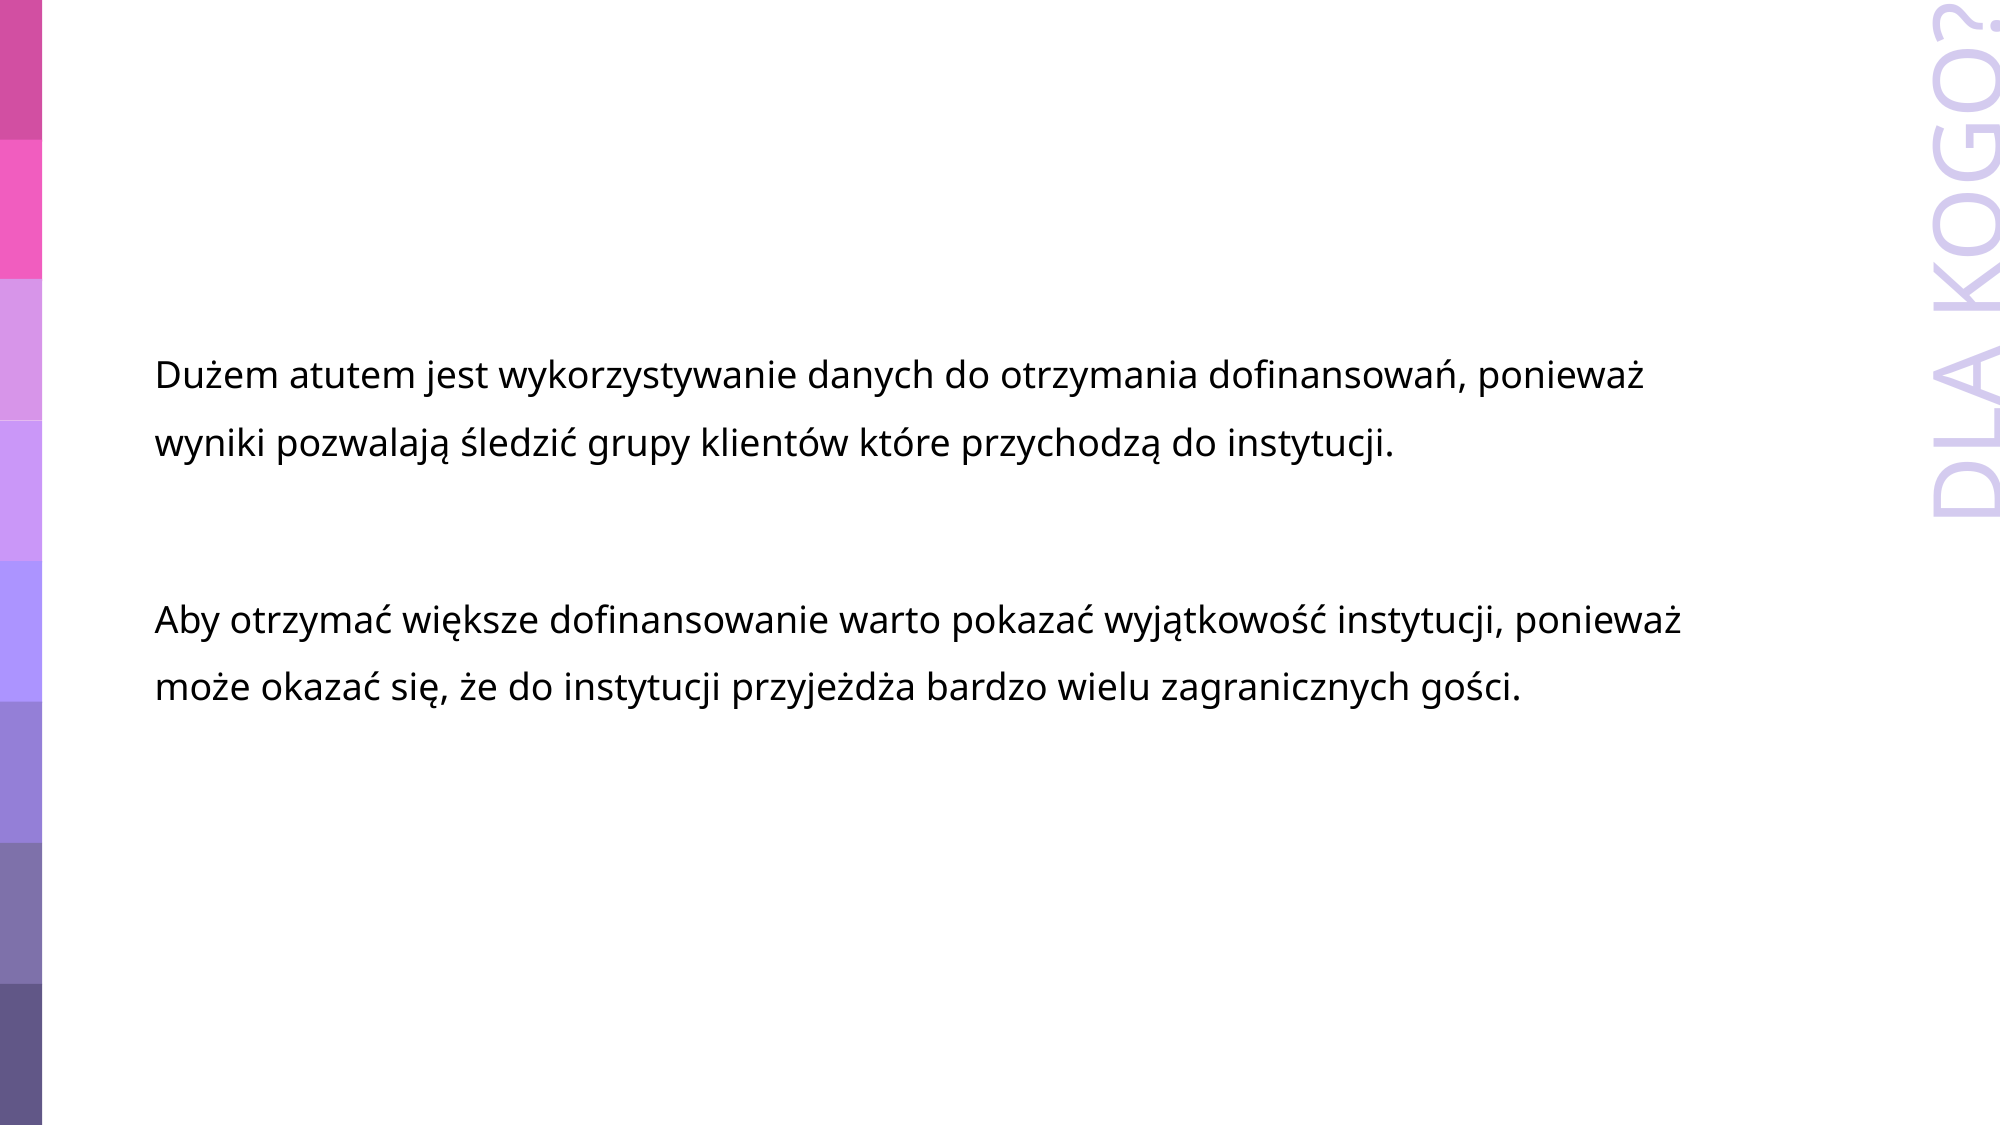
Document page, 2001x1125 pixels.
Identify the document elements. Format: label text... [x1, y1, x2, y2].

title DLA KOGO? [1903, 0, 2000, 1125]
list Dużem atutem jest wykorzystywanie danych do otrzymania dofinansowań, ponieważ wyniki pozwalają śledzić grupy klientów które przychodzą do instytucji. Aby otrzymać większe dofinansowanie warto pokazać wyjątkowość instytucji, ponieważ może okazać się, że do instytucji przyjeżdża bardzo wielu zagranicznych gości. [139, 321, 1750, 1036]
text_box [0, 0, 43, 1125]
